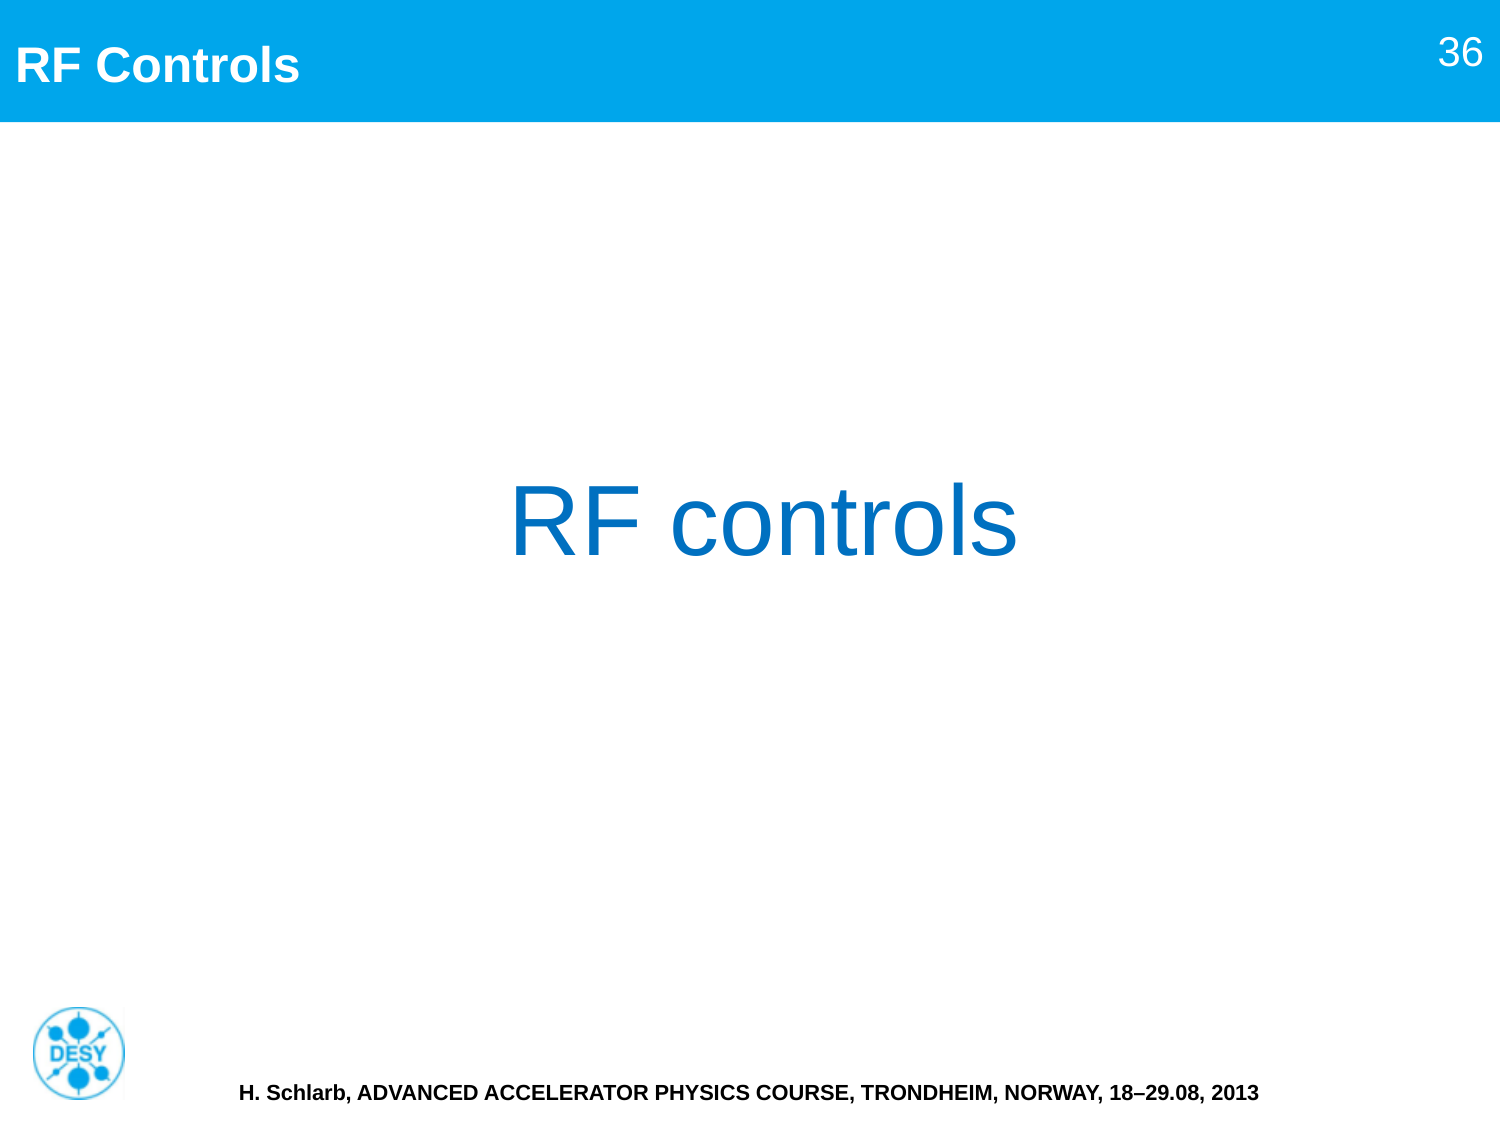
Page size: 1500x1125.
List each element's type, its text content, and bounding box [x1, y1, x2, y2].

list RF controls [51, 448, 1478, 976]
text_box RF Controls [0, 17, 1494, 107]
picture [33, 1007, 125, 1100]
slide_number 36 [1421, 17, 1500, 74]
